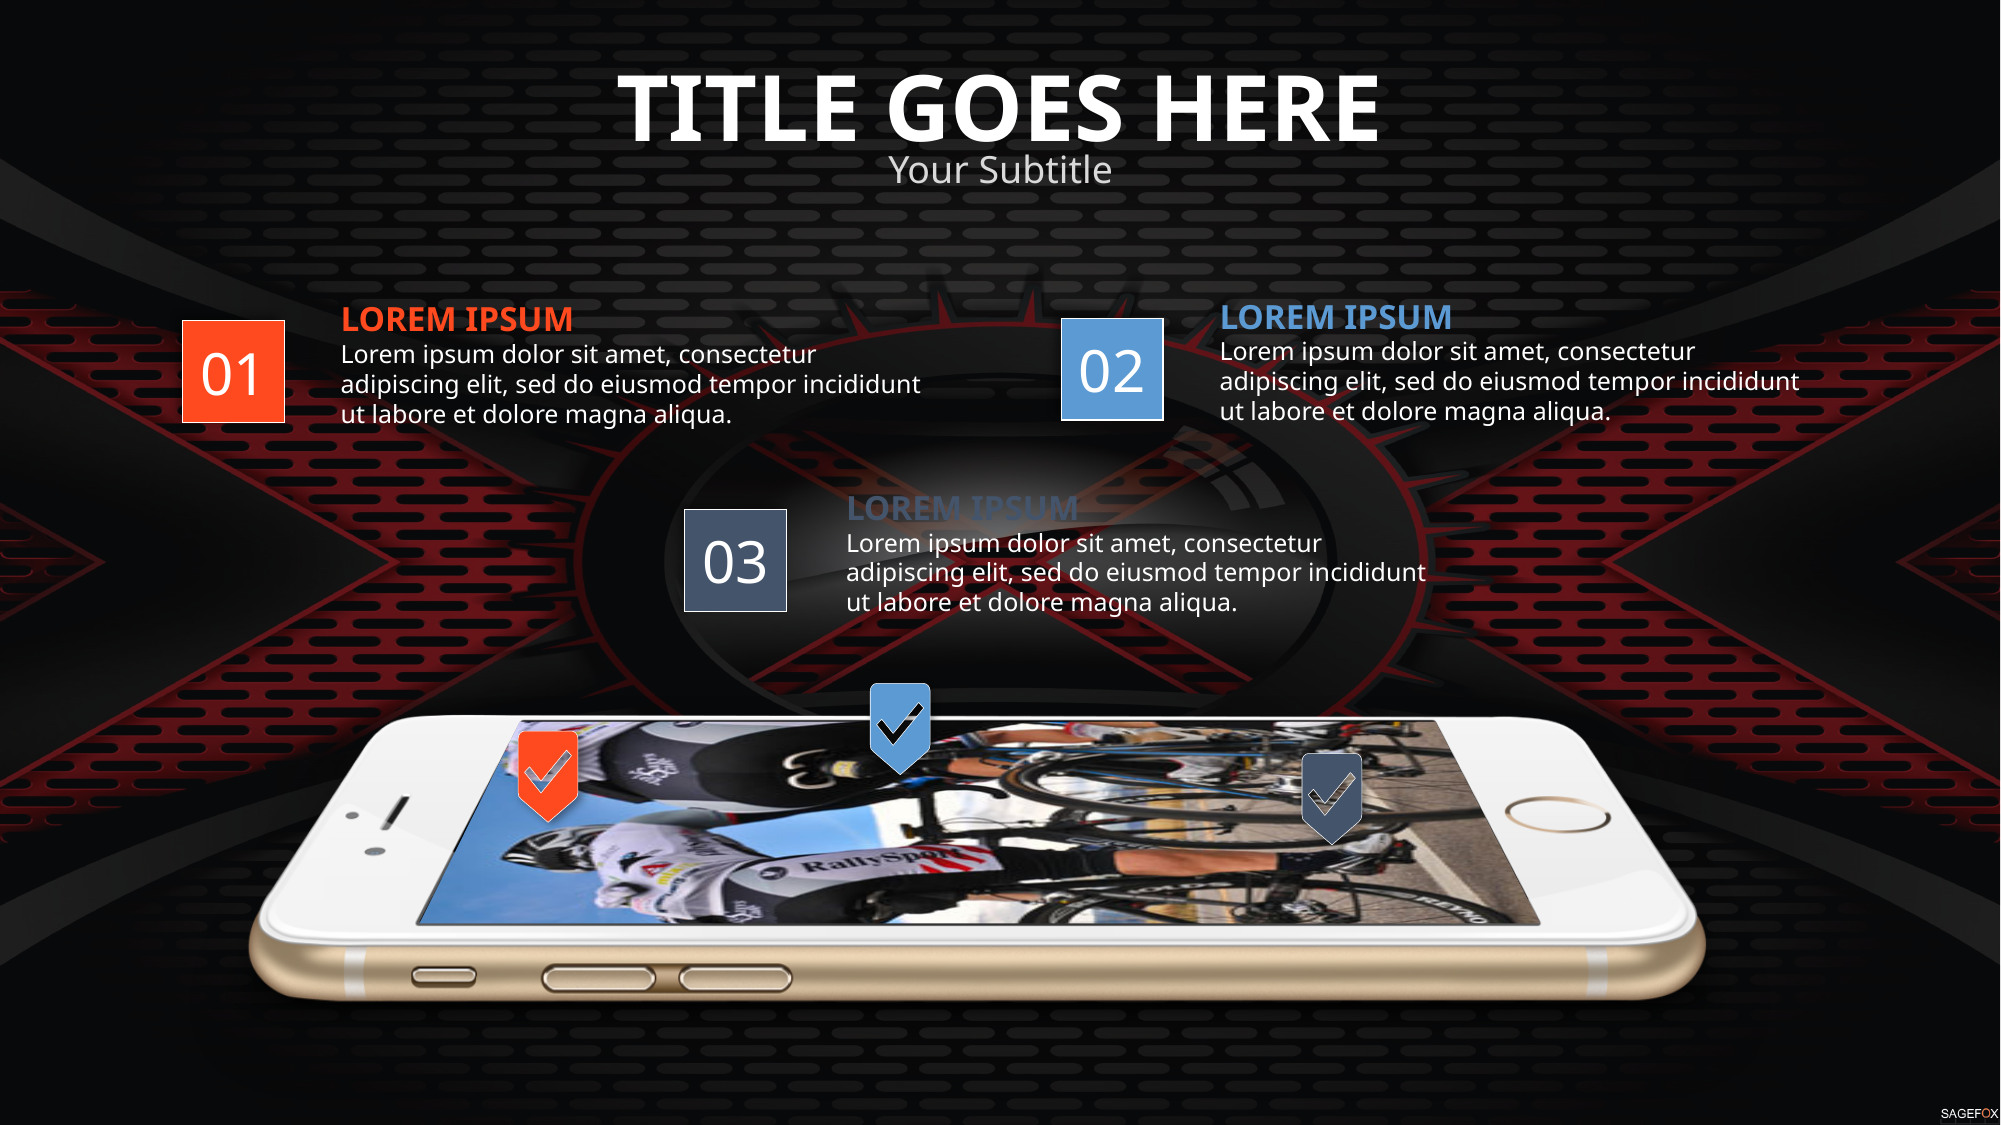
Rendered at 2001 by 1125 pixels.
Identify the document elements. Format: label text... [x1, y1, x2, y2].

text_box 01 [181, 320, 285, 424]
text_box 02 [1060, 317, 1164, 421]
text_box LOREM IPSUM Lorem ipsum dolor sit amet, consectetur adipiscing elit, sed do eiusmod tempor incididunt ut labore et dolore magna aliqua. [1209, 290, 1815, 431]
text_box 03 [683, 508, 787, 560]
text_box LOREM IPSUM Lorem ipsum dolor sit amet, consectetur adipiscing elit, sed do eiusmod tempor incididunt ut labore et dolore magna aliqua. [836, 482, 1442, 560]
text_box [548, 42, 1452, 199]
picture [0, 0, 2001, 1125]
text_box LOREM IPSUM Lorem ipsum dolor sit amet, consectetur adipiscing elit, sed do eiusmod tempor incididunt ut labore et dolore magna aliqua. [330, 293, 937, 434]
